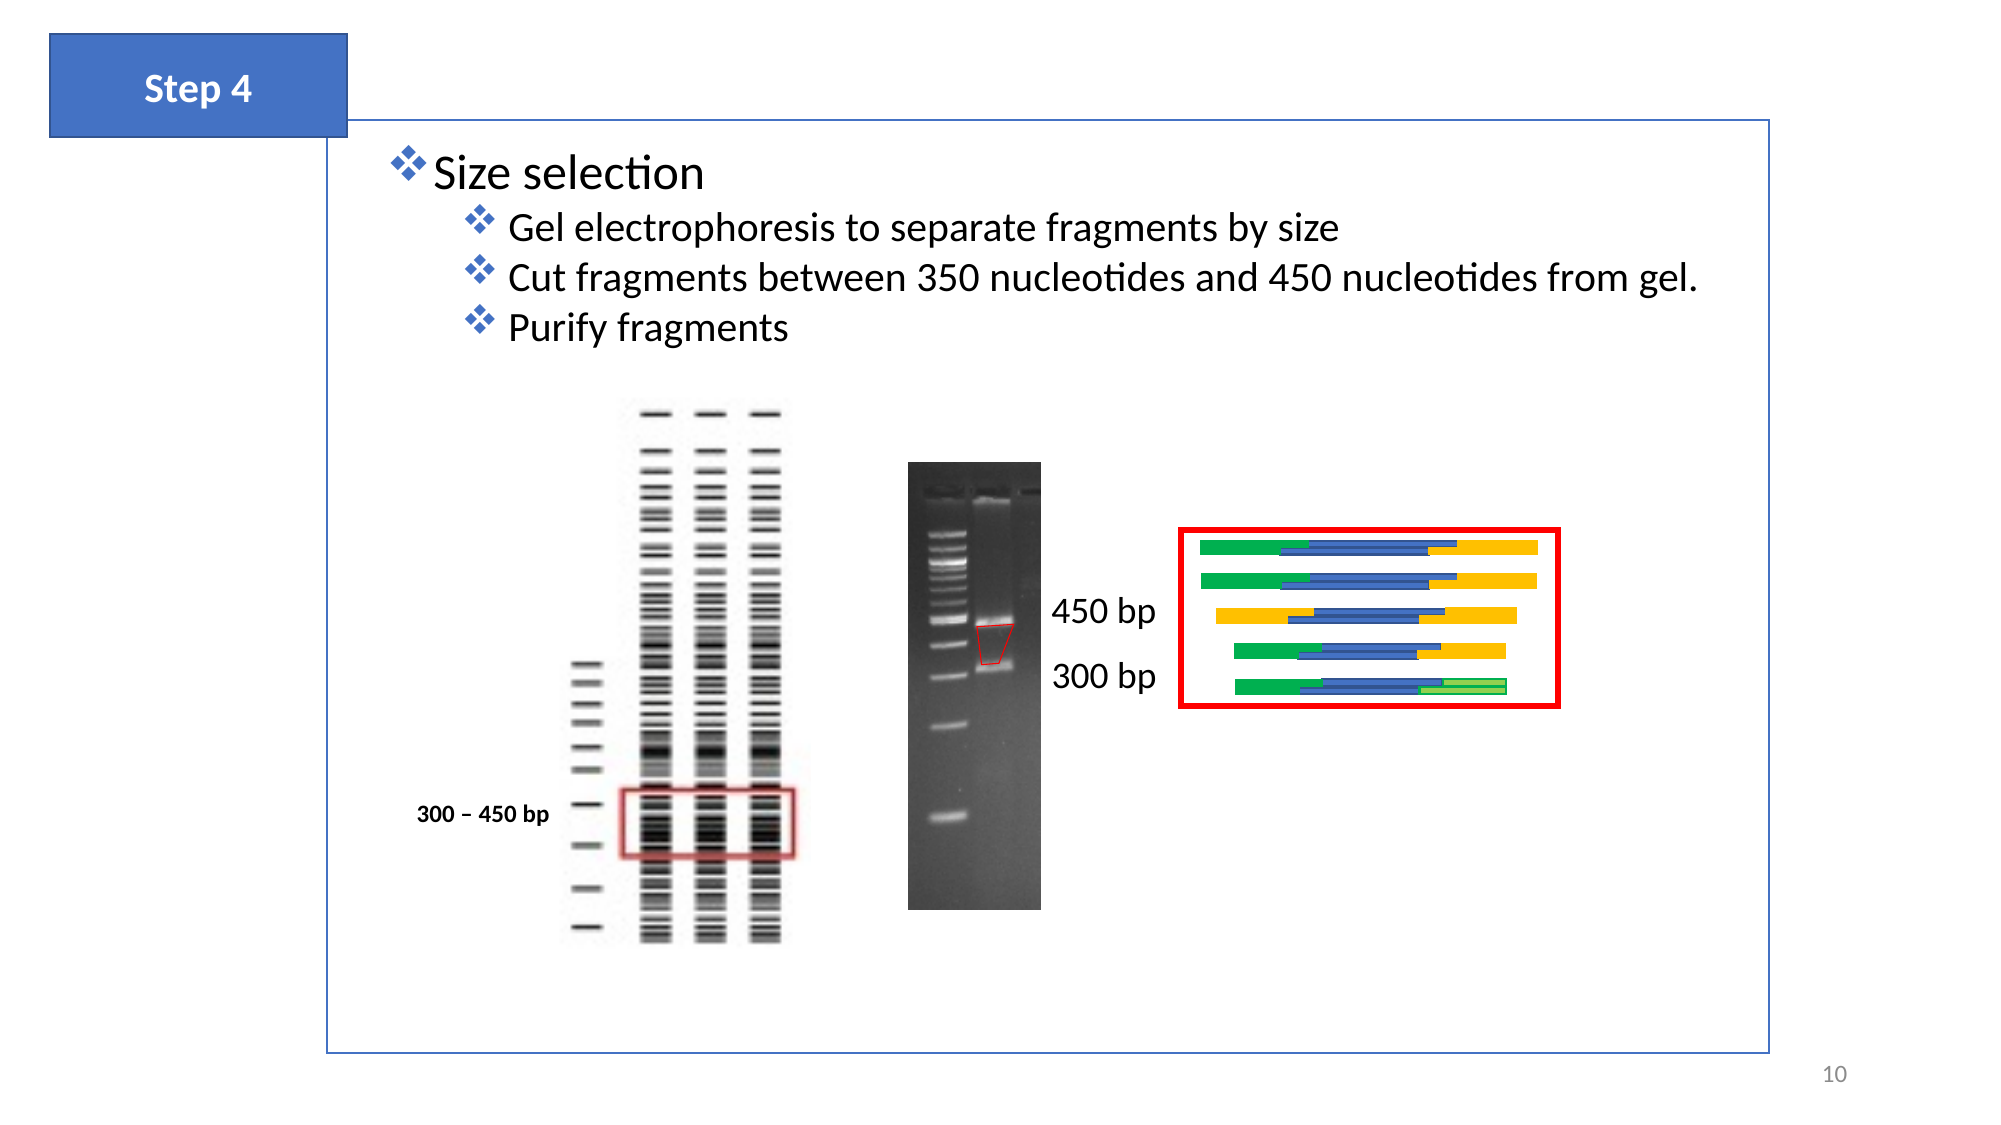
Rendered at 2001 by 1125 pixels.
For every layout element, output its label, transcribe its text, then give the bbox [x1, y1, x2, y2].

text_box 300 bp [1041, 643, 1172, 703]
text_box Step 4 [49, 33, 348, 138]
text_box 300 – 450 bp [401, 790, 536, 836]
slide_number 10 [1412, 1042, 1863, 1103]
text_box [326, 119, 1770, 1054]
text_box 450 bp [1041, 578, 1172, 639]
picture [536, 393, 811, 1009]
picture [908, 462, 1041, 910]
text_box Size selection Gel electrophoresis to separate fragments by size Cut fragments between 350 nucleotides and 450 nucleotides from gel. Purify fragments [371, 132, 1745, 358]
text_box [1180, 530, 1559, 707]
